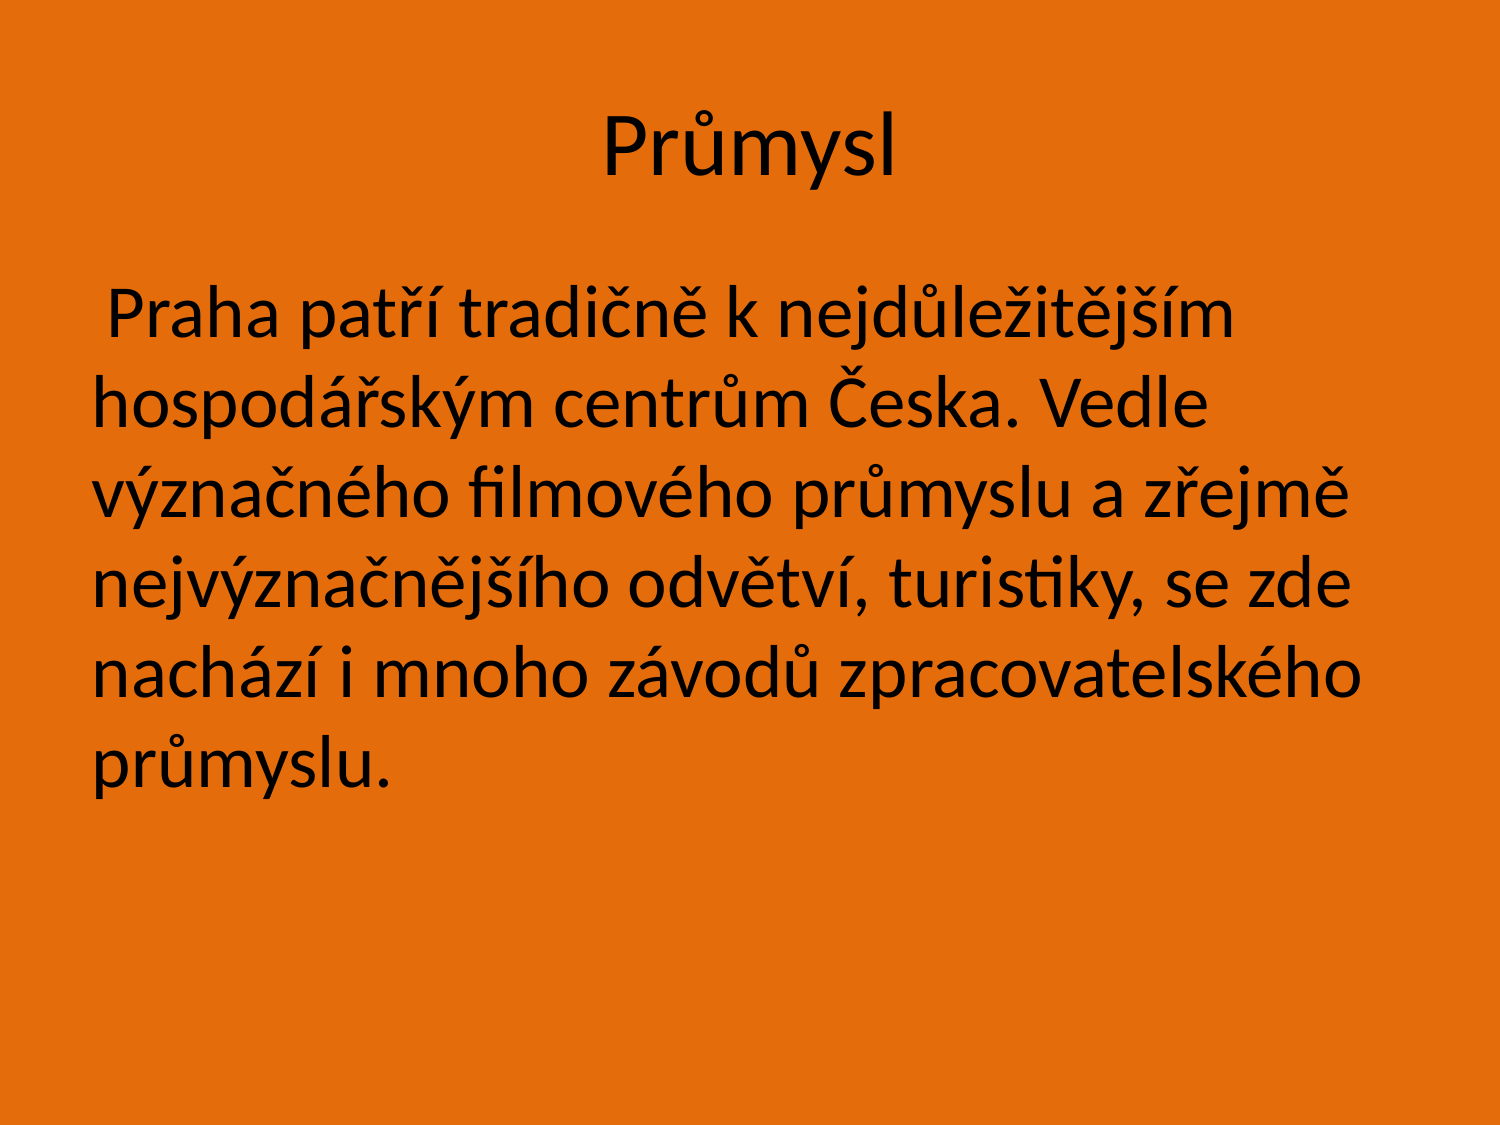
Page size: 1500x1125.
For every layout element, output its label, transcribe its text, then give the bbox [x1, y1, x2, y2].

title Průmysl [75, 45, 1425, 233]
list Praha patří tradičně k nejdůležitějším hospodářským centrům Česka. Vedle význačného filmového průmyslu a zřejmě nejvýznačnějšího odvětví, turistiky, se zde nachází i mnoho závodů zpracovatelského průmyslu. [76, 255, 1427, 998]
